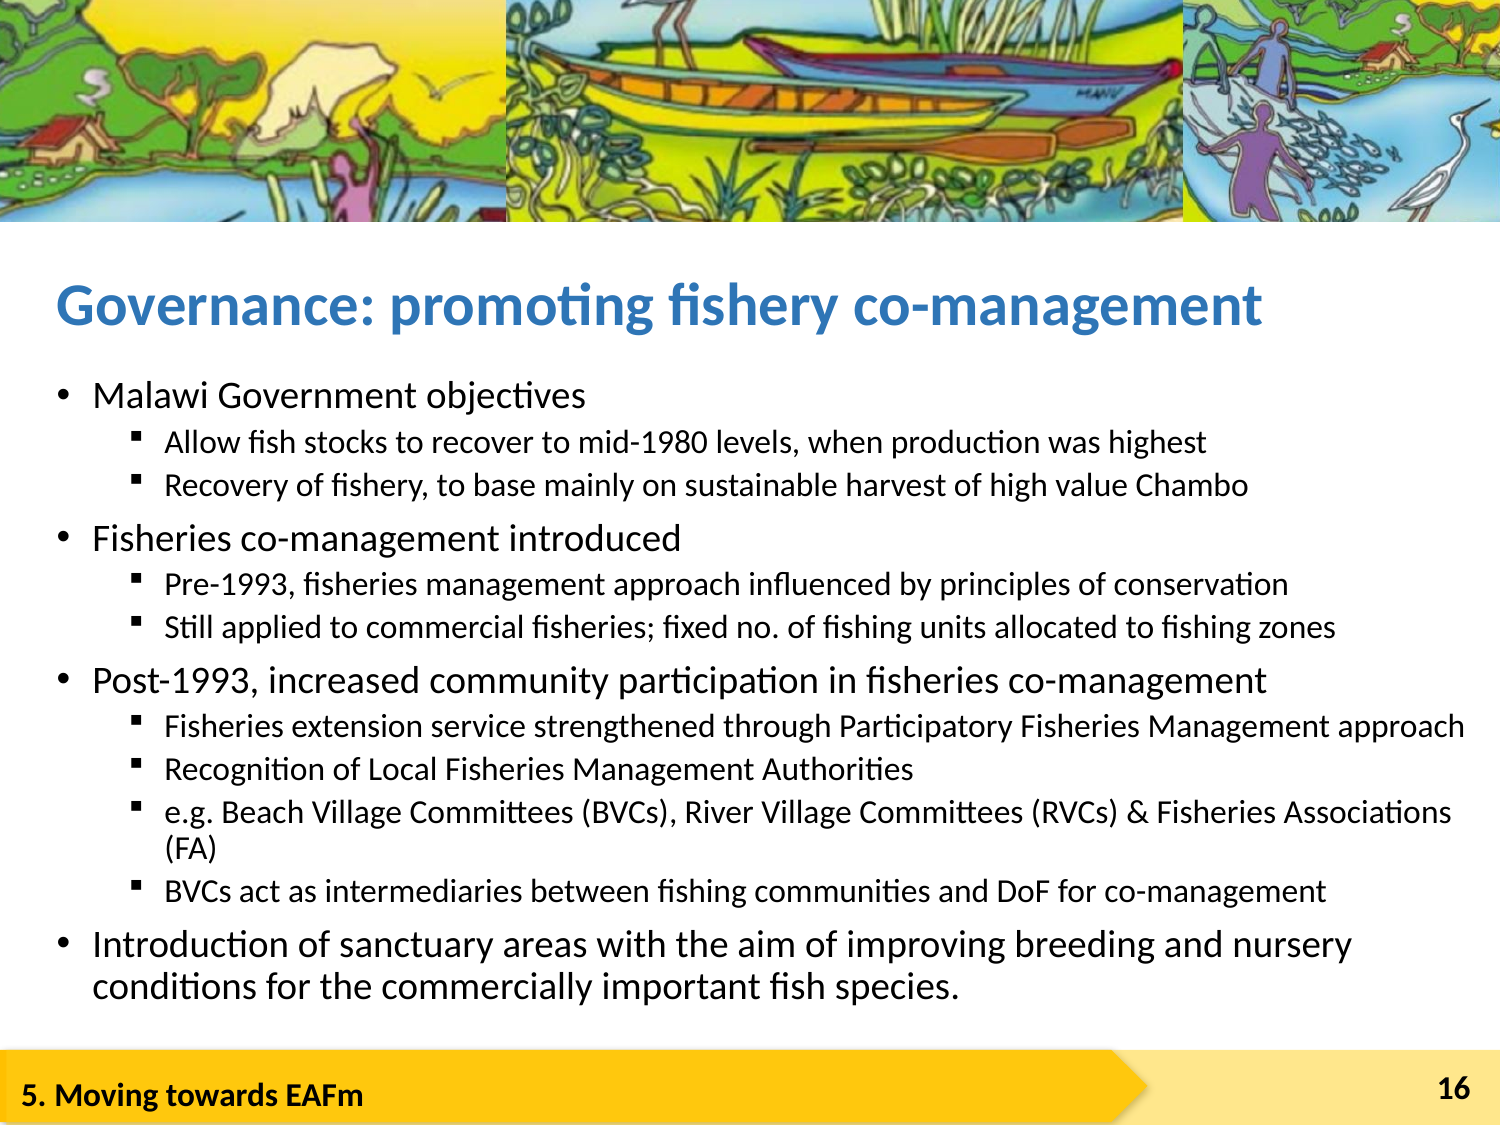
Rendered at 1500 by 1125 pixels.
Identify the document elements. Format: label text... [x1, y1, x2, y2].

slide_number 16 [1375, 1055, 1486, 1116]
list Malawi Government objectives Allow fish stocks to recover to mid-1980 levels, when production was highest Recovery of fishery, to base mainly on sustainable harvest of high value Chambo Fisheries co-management introduced Pre-1993, fisheries management approach influenced by principles of conservation Still applied to commercial fisheries; fixed no. of fishing units allocated to fishing zones Post-1993, increased community participation in fisheries co-management Fisheries extension service strengthened through Participatory Fisheries Management approach Recognition of Local Fisheries Management Authorities e.g. Beach Village Committees (BVCs), River Village Committees (RVCs) & Fisheries Associations (FA) BVCs act as intermediaries between fishing communities and DoF for co-management Introduction of sanctuary areas with the aim of improving breeding and nursery conditions for the commercially important fish species. [41, 367, 1500, 1056]
picture [0, 0, 1500, 222]
title Governance: promoting fishery co-management [41, 244, 1460, 367]
